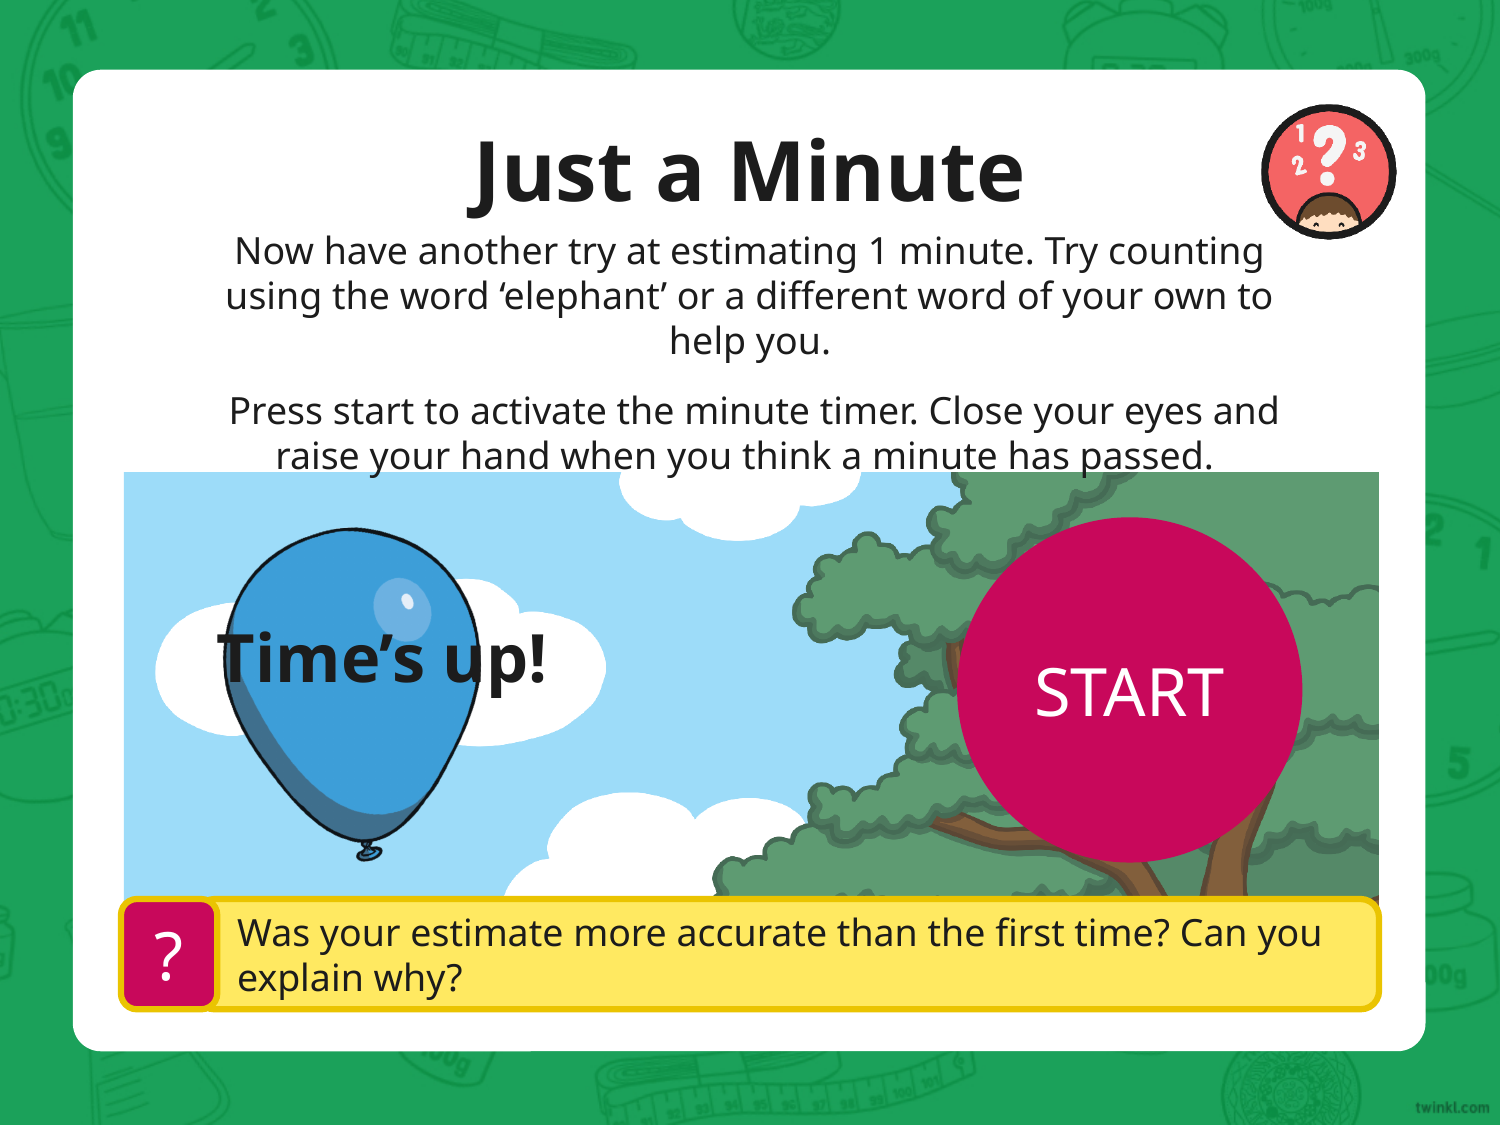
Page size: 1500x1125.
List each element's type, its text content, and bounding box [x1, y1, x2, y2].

text_box Just a Minute [473, 118, 1027, 219]
picture [0, 0, 1500, 1125]
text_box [120, 898, 1380, 1010]
text_box Now have another try at estimating 1 minute. Try counting using the word ‘elephant’ or a different word of your own to help you. Press start to activate the minute timer. Close your eyes and raise your hand when you think a minute has passed. [173, 219, 1327, 472]
